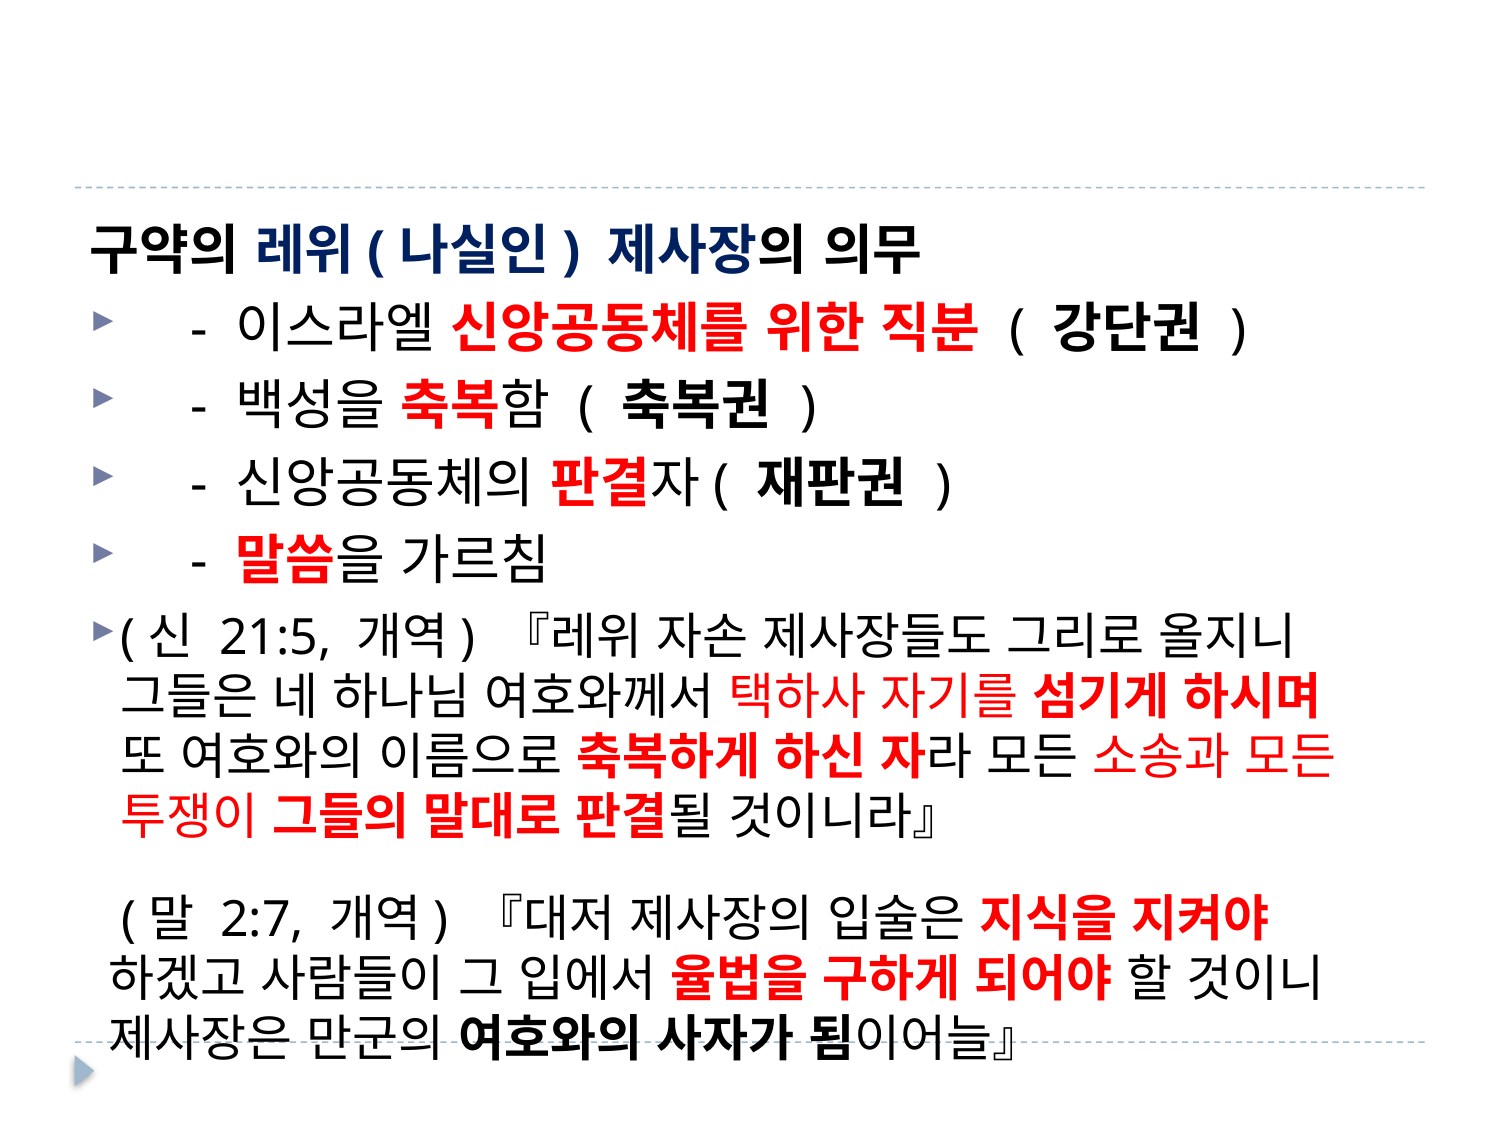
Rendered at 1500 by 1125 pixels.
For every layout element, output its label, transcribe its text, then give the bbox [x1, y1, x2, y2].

list 구약의 레위(나실인) 제사장의 의무 - 이스라엘 신앙공동체를 위한 직분 ( 강단권 ) - 백성을 축복함 ( 축복권 ) - 신앙공동체의 판결자( 재판권 ) - 말씀을 가르침 [75, 208, 1425, 1010]
text_box (신 21:5, 개역) 『레위 자손 제사장들도 그리로 올지니 그들은 네 하나님 여호와께서 택하사 자기를 섬기게 하시며 또 여호와의 이름으로 축복하게 하신 자라 모든 소송과 모든 투쟁이 그들의 말대로 판결될 것이니라』 [105, 597, 1383, 853]
text_box (말 2:7, 개역) 『대저 제사장의 입술은 지식을 지켜야 하겠고 사람들이 그 입에서 율법을 구하게 되어야 할 것이니 제사장은 만군의 여호와의 사자가 됨이어늘』 [93, 878, 1418, 1074]
